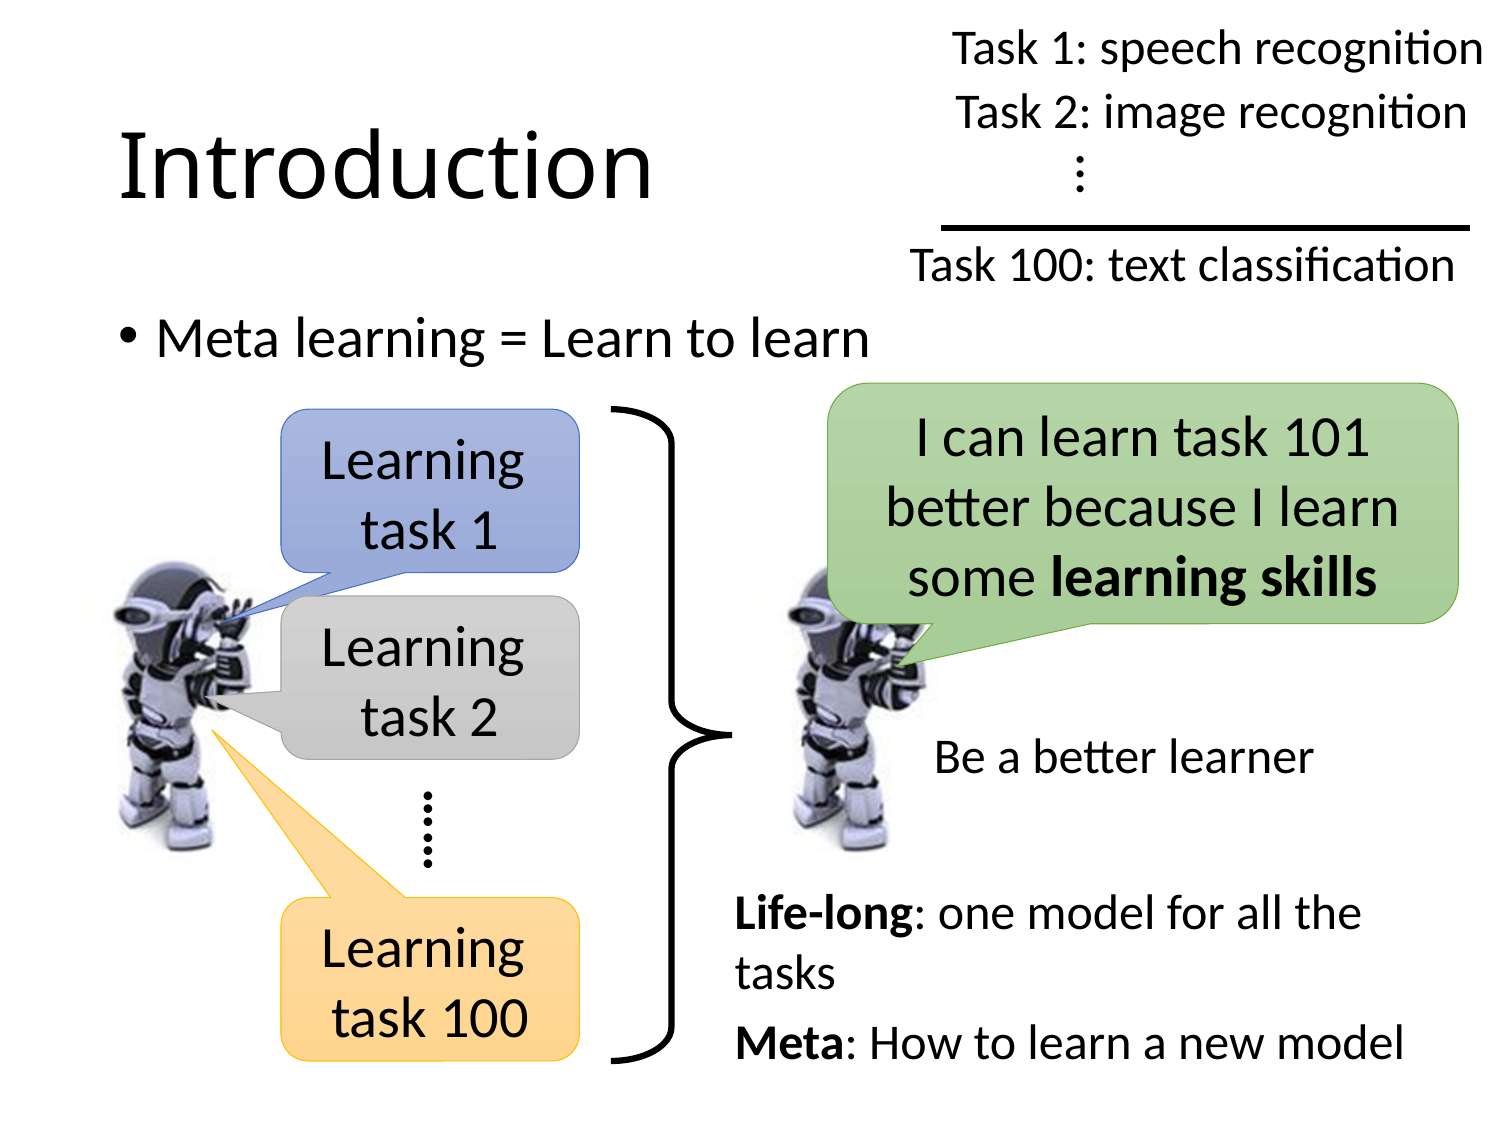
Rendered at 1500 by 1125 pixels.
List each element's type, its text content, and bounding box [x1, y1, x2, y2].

text_box Task 2: image recognition [940, 70, 1500, 146]
text_box Learning task 2 [264, 595, 580, 760]
text_box Be a better learner [939, 716, 1337, 792]
text_box Task 1: speech recognition [937, 7, 1500, 82]
list Meta learning = Learn to learn [103, 299, 1397, 1014]
text_box Meta: How to learn a new model [719, 1002, 1434, 1078]
text_box Life-long: one model for all the tasks [719, 872, 1434, 1002]
text_box [610, 408, 733, 1062]
text_box …… [405, 773, 490, 888]
title Introduction [103, 59, 1397, 278]
text_box Learning task 1 [264, 408, 580, 612]
text_box Learning task 100 [264, 774, 580, 1062]
picture [81, 551, 264, 862]
text_box I can learn task 101 better because I learn some learning skills [827, 382, 1459, 658]
text_box Task 100: text classification [894, 224, 1484, 300]
picture [755, 551, 939, 862]
text_box … [1058, 139, 1144, 221]
